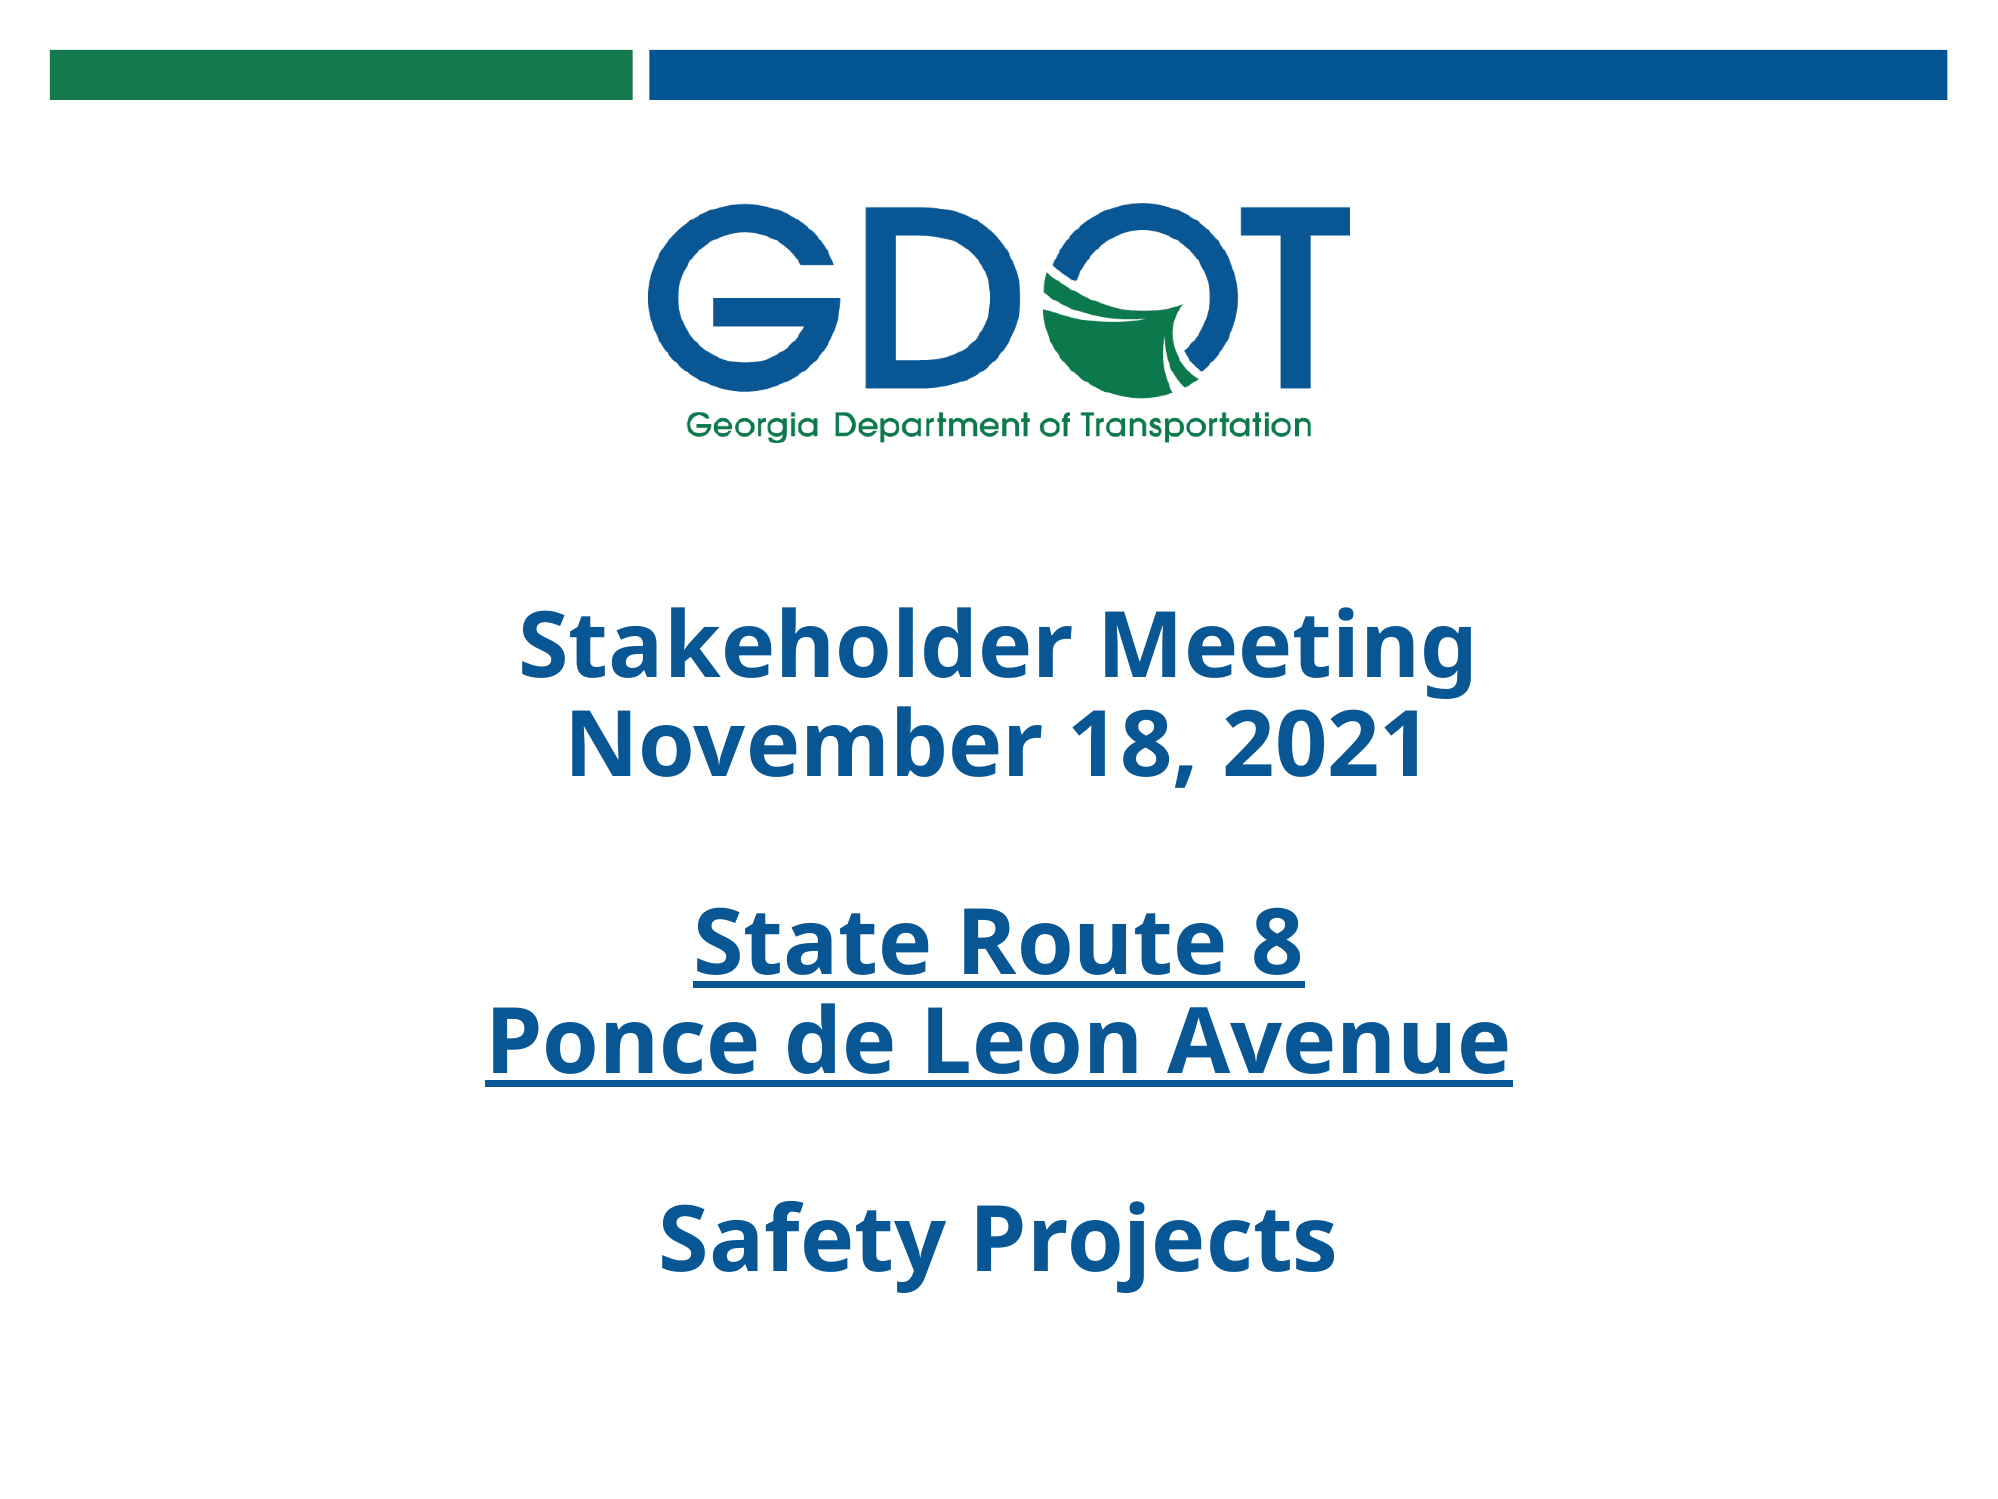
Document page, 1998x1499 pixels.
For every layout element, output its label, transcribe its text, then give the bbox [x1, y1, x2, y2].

picture [648, 199, 1350, 443]
title Stakeholder Meeting November 18, 2021 State Route 8 Ponce de Leon Avenue Safety Projects [68, 546, 1929, 1389]
